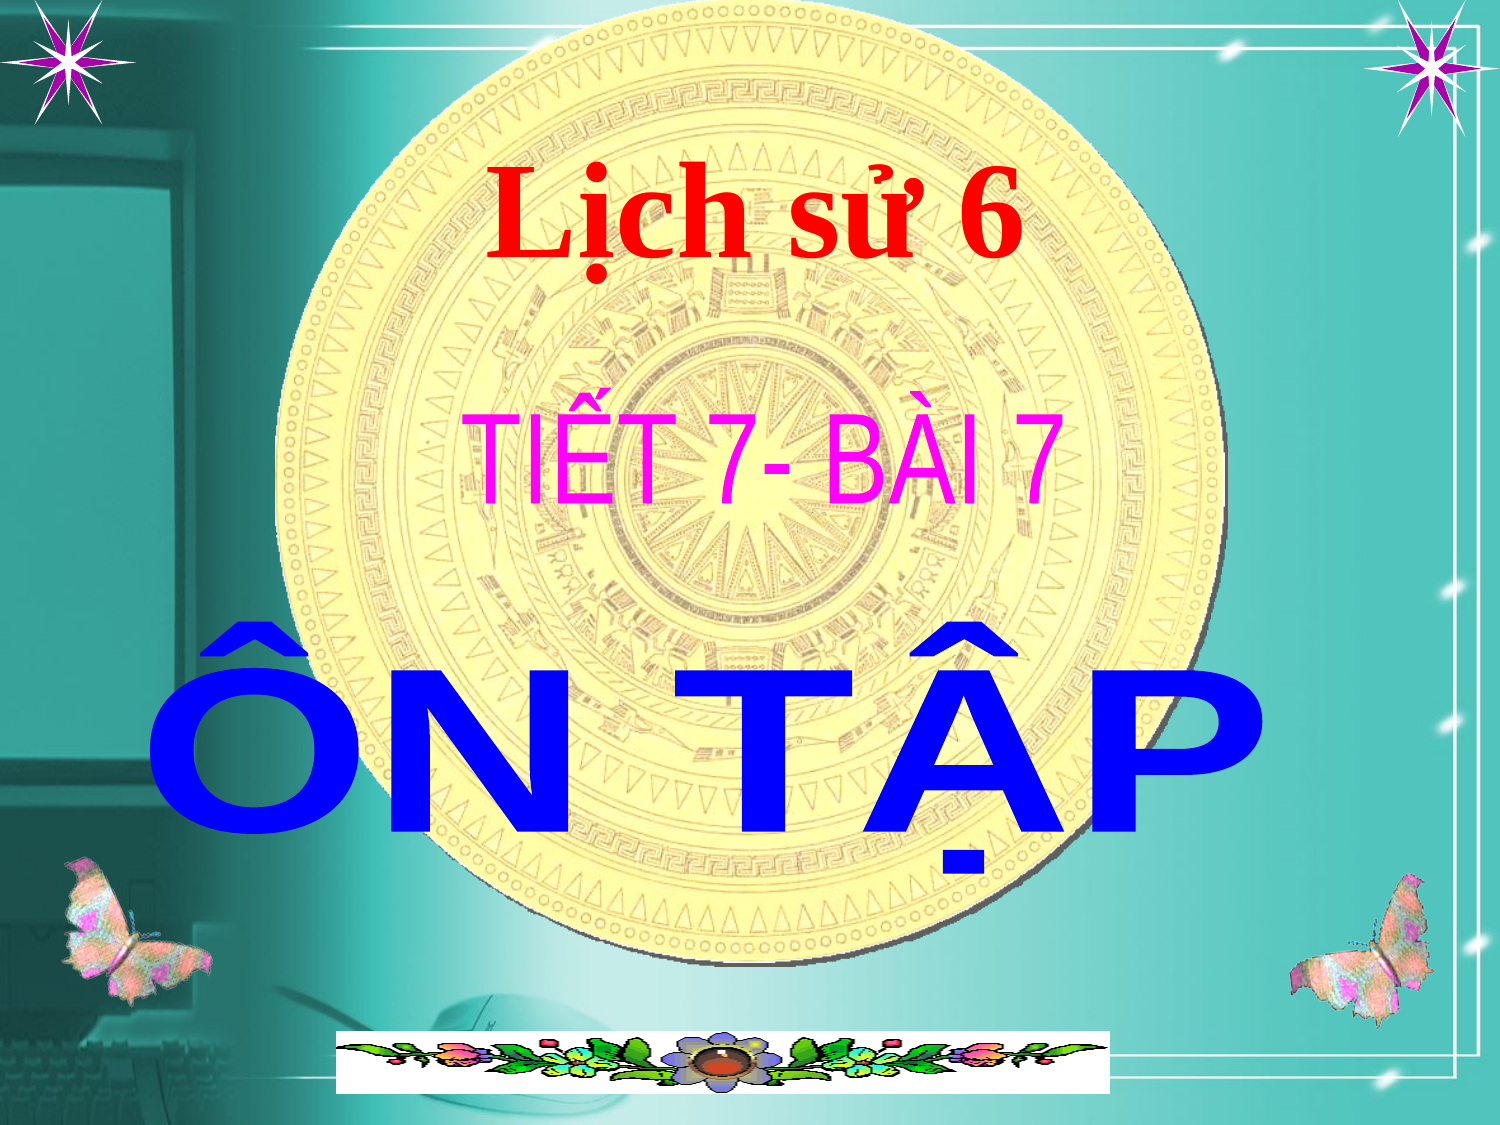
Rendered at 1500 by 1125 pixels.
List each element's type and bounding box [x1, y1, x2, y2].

picture [0, 0, 1500, 1125]
text_box [1363, 0, 1500, 138]
text_box [0, 0, 137, 126]
